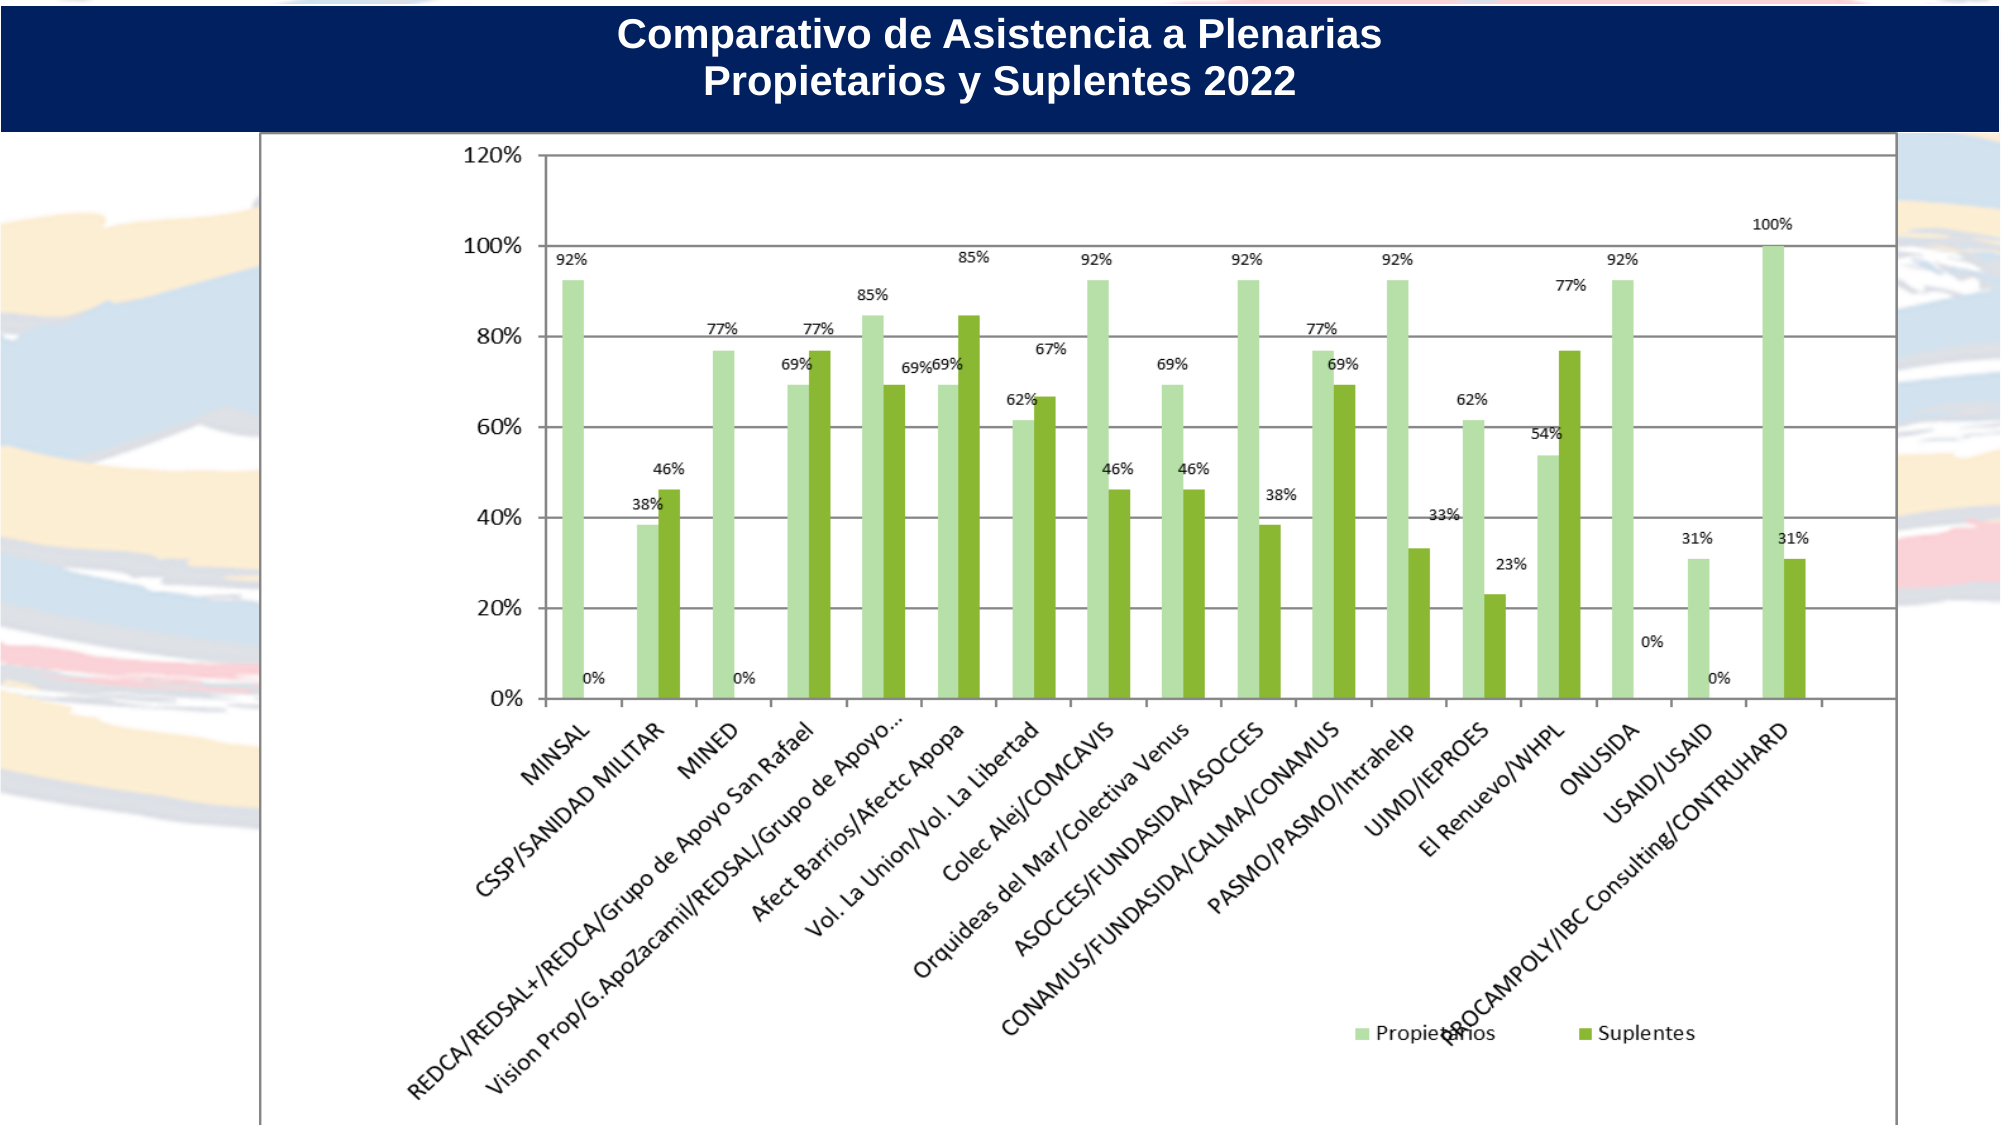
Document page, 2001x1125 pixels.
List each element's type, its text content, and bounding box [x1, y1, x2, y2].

table_header Comparativo de Asistencia a Plenarias Propietarios y Suplentes 2022 [1, 6, 1999, 132]
picture [0, 0, 2001, 1125]
